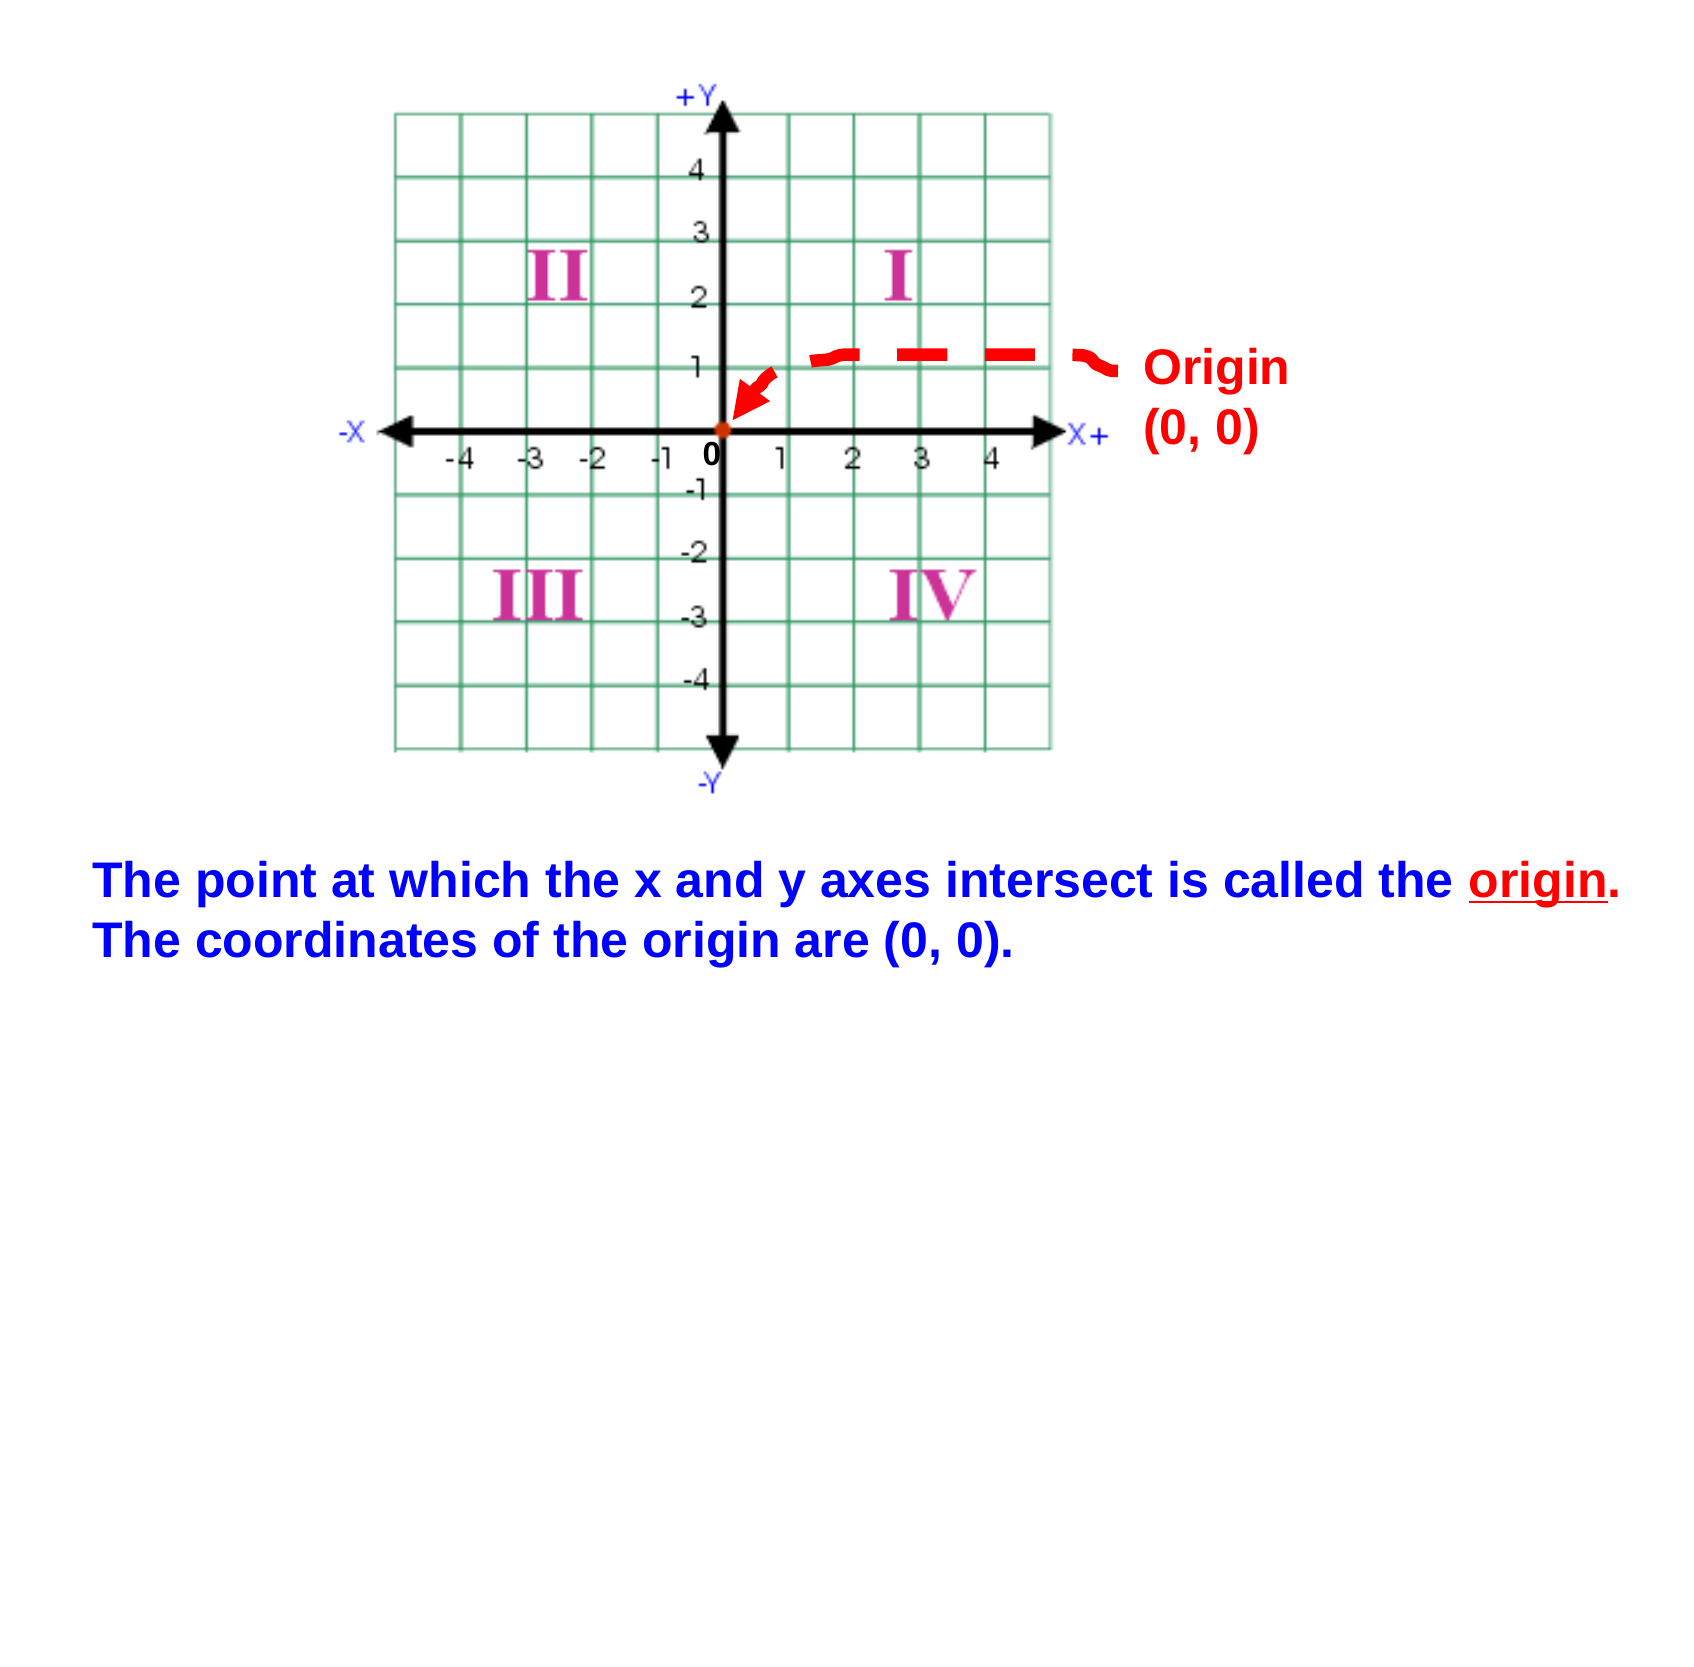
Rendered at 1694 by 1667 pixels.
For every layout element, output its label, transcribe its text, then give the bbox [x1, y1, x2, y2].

text_box The point at which the x and y axes intersect is called the origin. The coordinates of the origin are (0, 0). [77, 840, 1675, 976]
text_box Origin (0, 0) [1128, 327, 1313, 462]
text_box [318, 68, 1116, 806]
